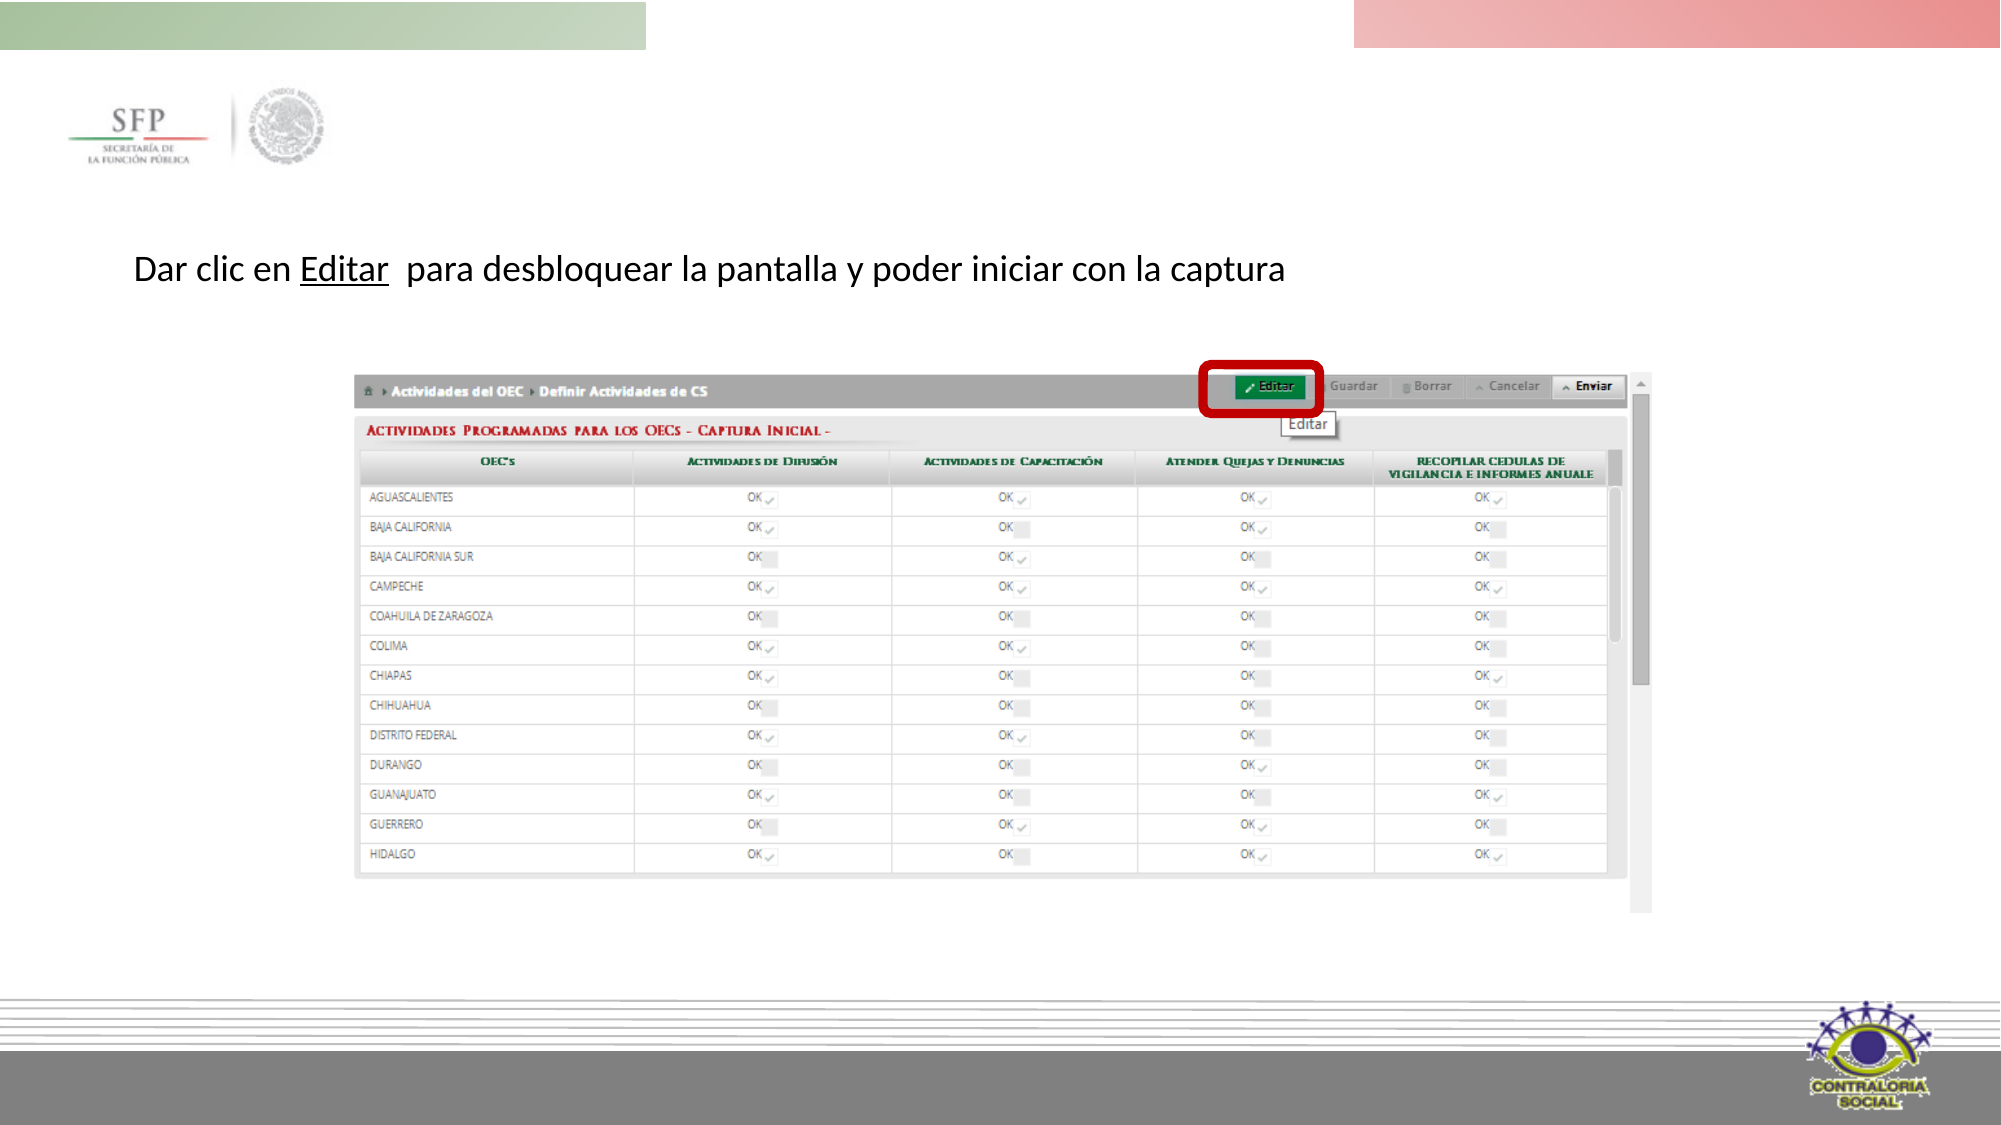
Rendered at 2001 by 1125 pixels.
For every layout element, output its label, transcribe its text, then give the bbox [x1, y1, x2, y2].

picture [56, 79, 338, 174]
picture [344, 364, 1669, 913]
text_box Dar clic en Editar para desbloquear la pantalla y poder iniciar con la captura [118, 236, 1839, 297]
picture [1805, 999, 1934, 1112]
